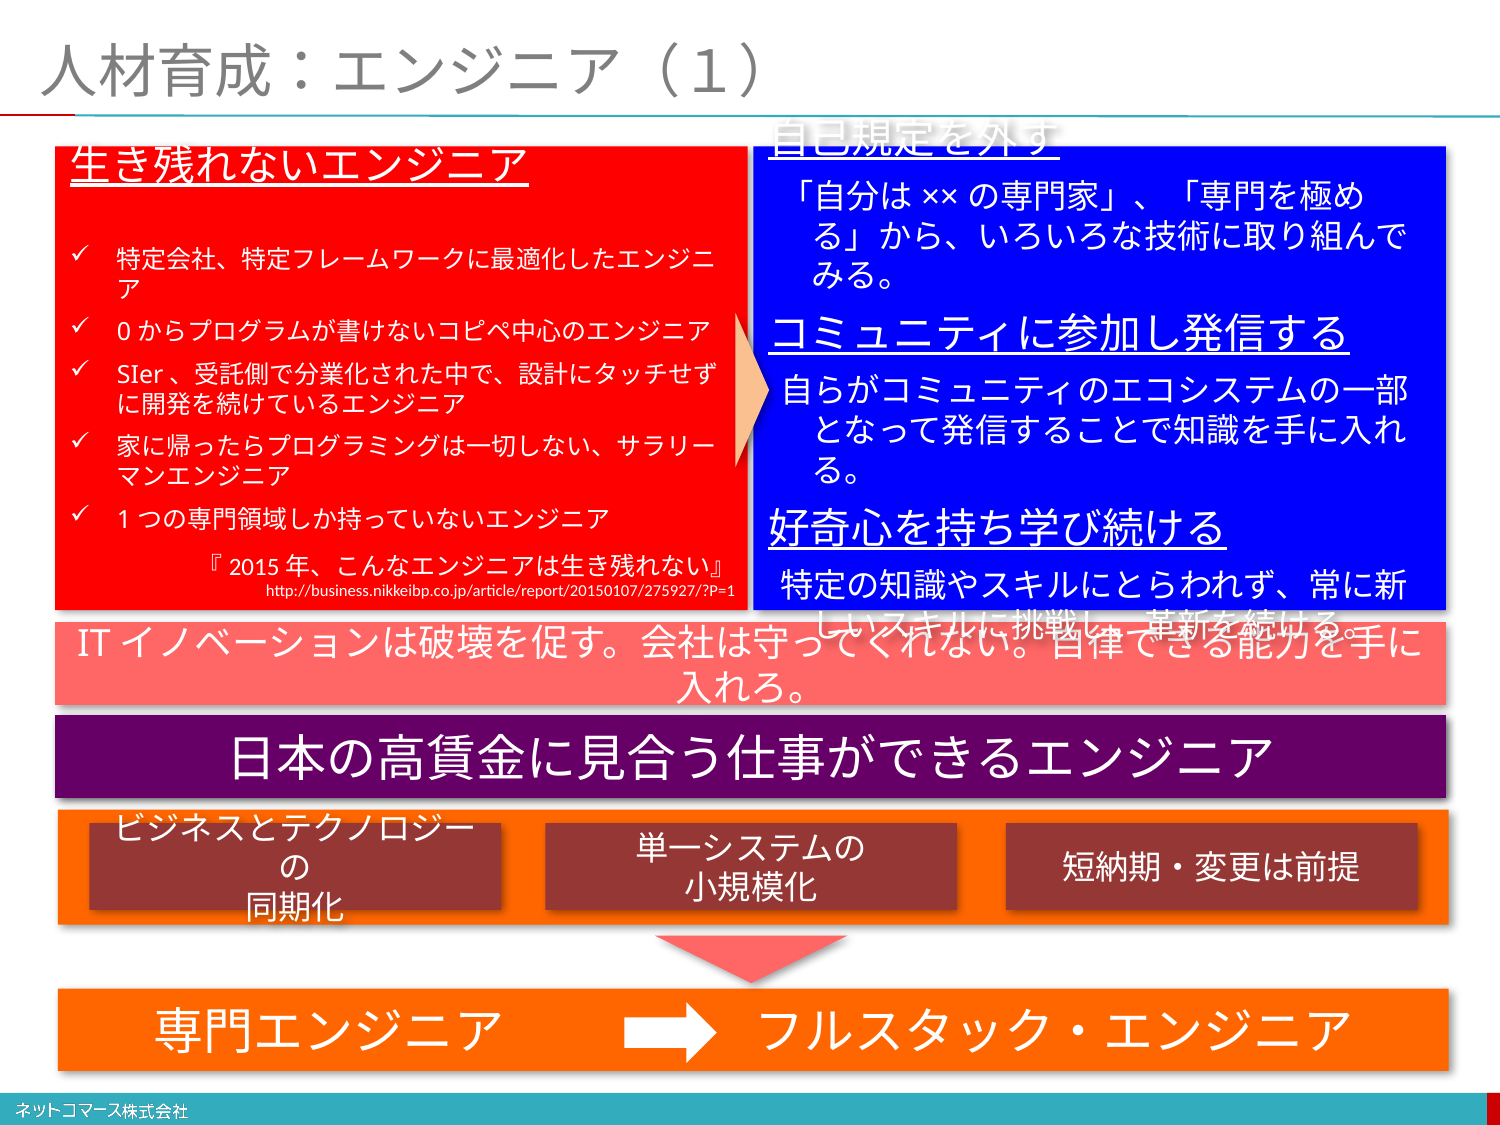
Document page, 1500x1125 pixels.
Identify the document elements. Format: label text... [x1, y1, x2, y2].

picture [16, 1101, 188, 1120]
text_box 日本の高賃金に見合う仕事ができるエンジニア [53, 713, 1448, 800]
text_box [57, 935, 1450, 1072]
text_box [57, 809, 1450, 925]
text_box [54, 146, 732, 611]
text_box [735, 146, 1447, 611]
text_box ITイノベーションは破壊を促す。会社は守ってくれない。自律できる能力を手に入れろ。 [53, 620, 1448, 707]
title 人材育成：エンジニア（１） [24, 24, 1500, 113]
